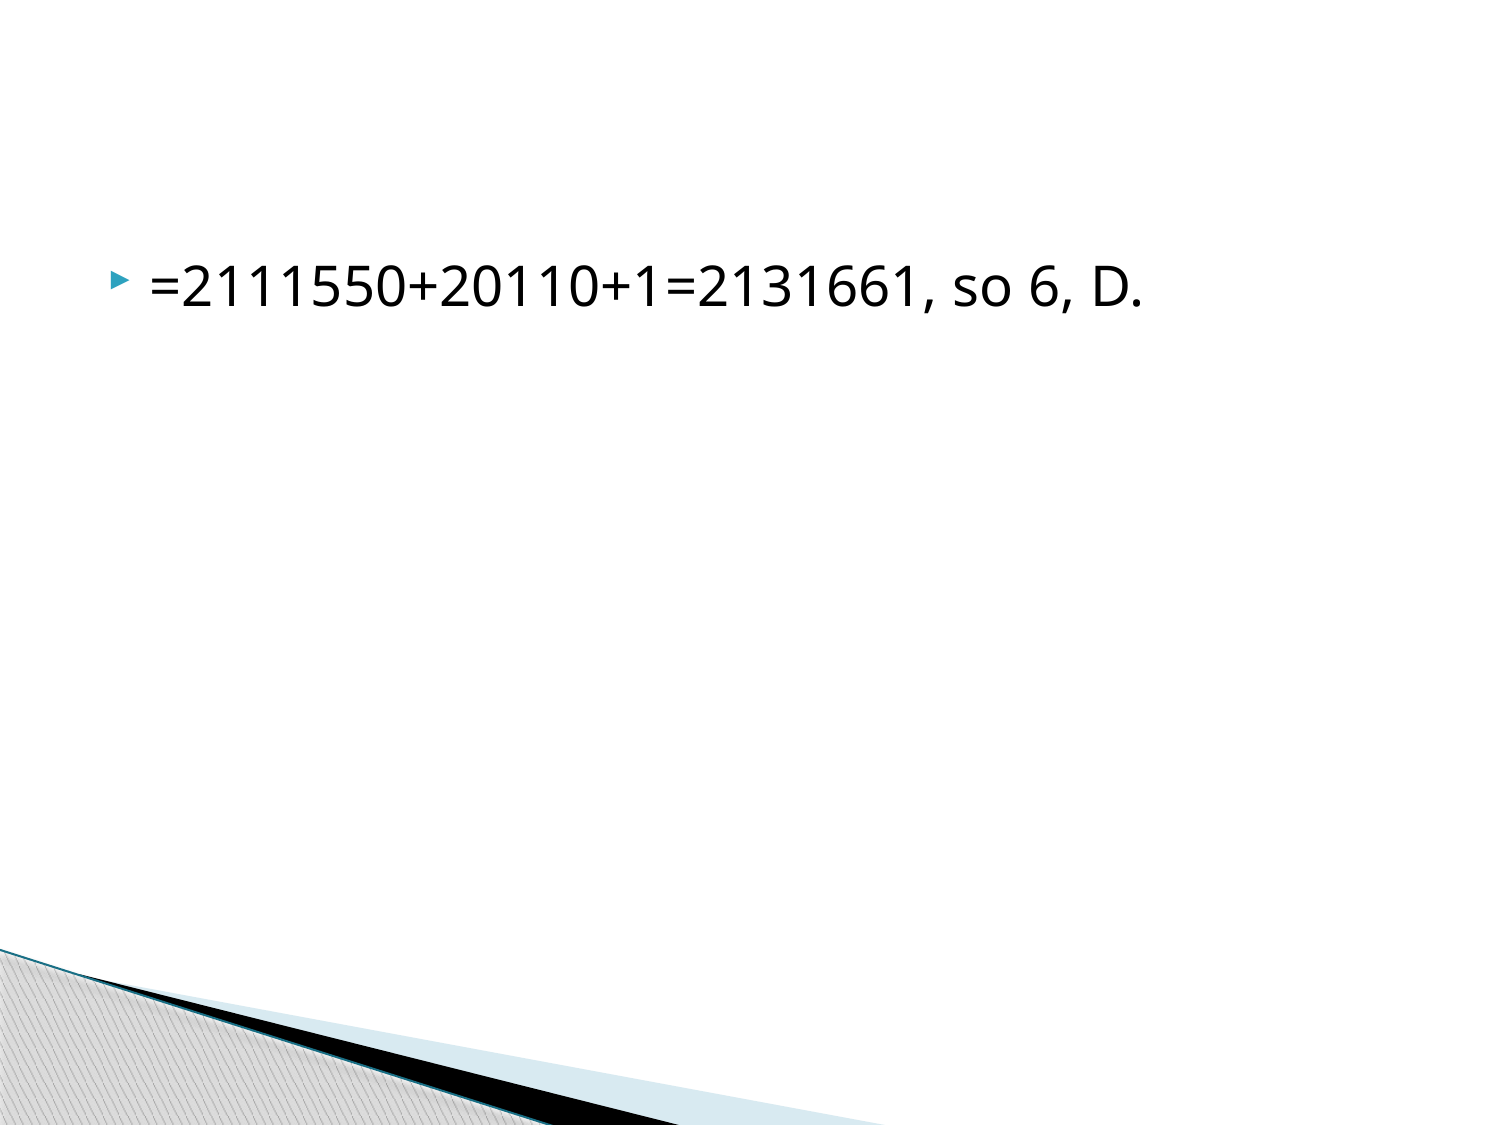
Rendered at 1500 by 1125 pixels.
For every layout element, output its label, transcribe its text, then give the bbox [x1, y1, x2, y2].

list =2111550+20110+1=2131661, so 6, D. [75, 243, 1425, 986]
